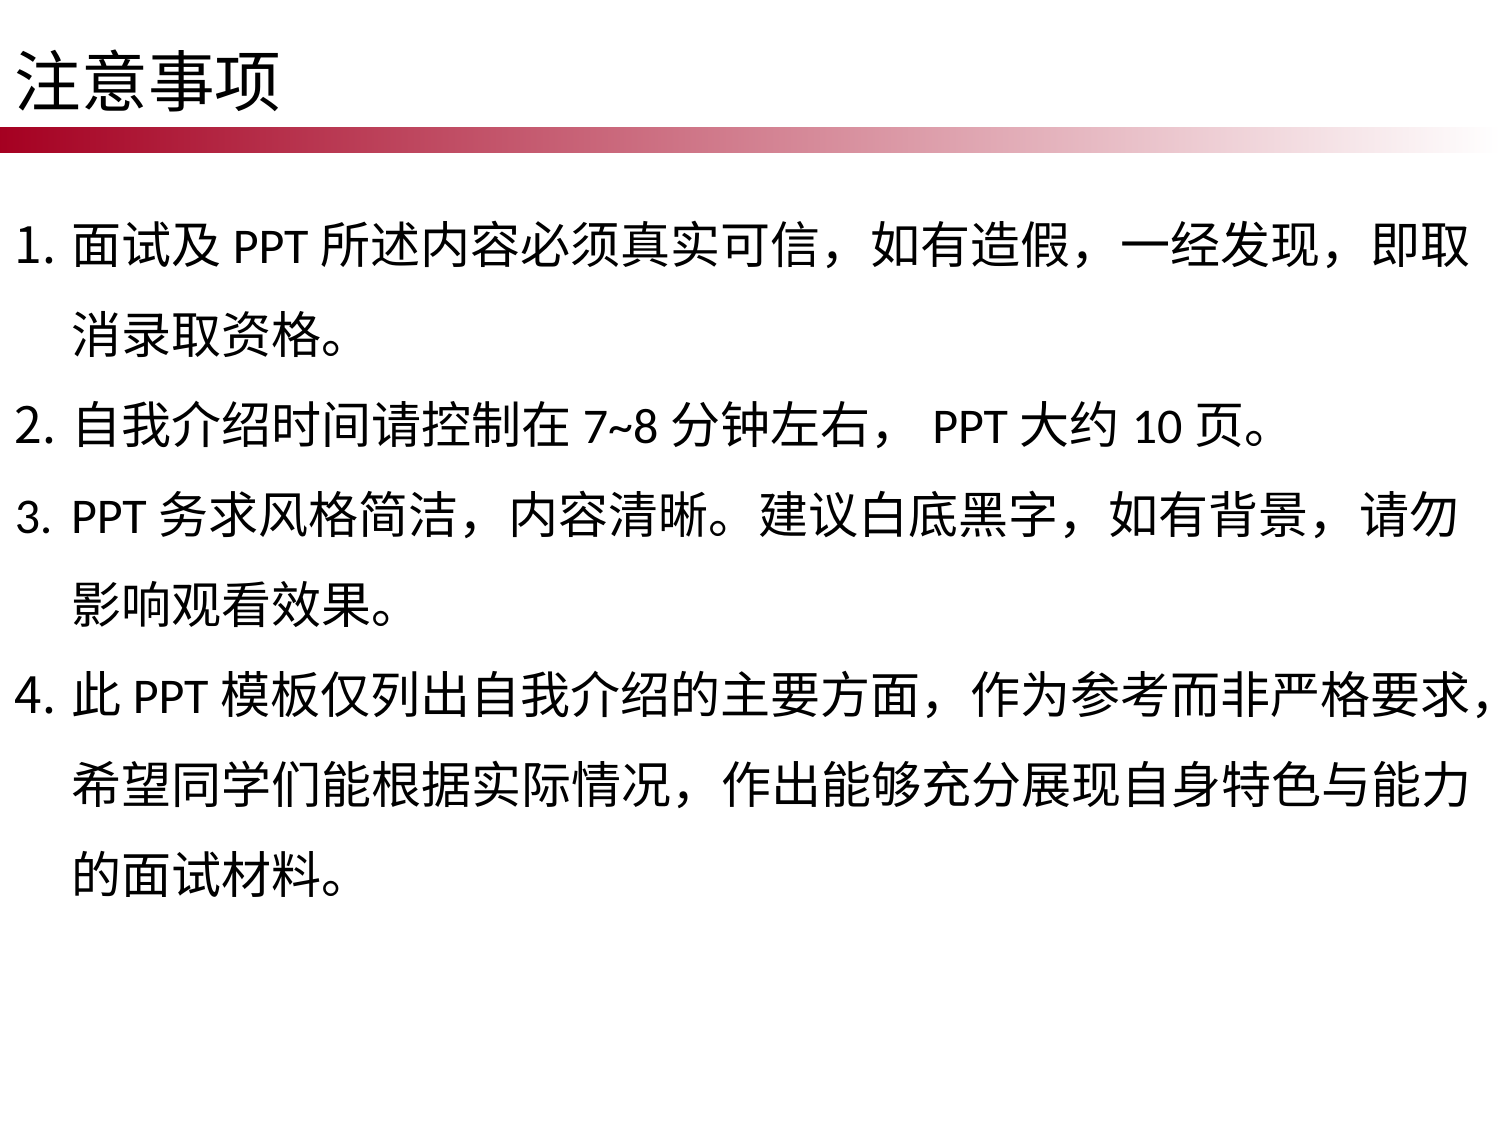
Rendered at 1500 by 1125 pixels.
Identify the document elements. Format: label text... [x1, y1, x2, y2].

text_box 注意事项 [0, 32, 387, 128]
text_box [0, 127, 1500, 153]
text_box 面试及PPT所述内容必须真实可信，如有造假，一经发现，即取消录取资格。 自我介绍时间请控制在7~8分钟左右，PPT大约10页。 PPT务求风格简洁，内容清晰。建议白底黑字，如有背景，请勿影响观看效果。 此PPT模板仅列出自我介绍的主要方面，作为参考而非严格要求，希望同学们能根据实际情况，作出能够充分展现自身特色与能力的面试材料。 [0, 175, 1500, 956]
